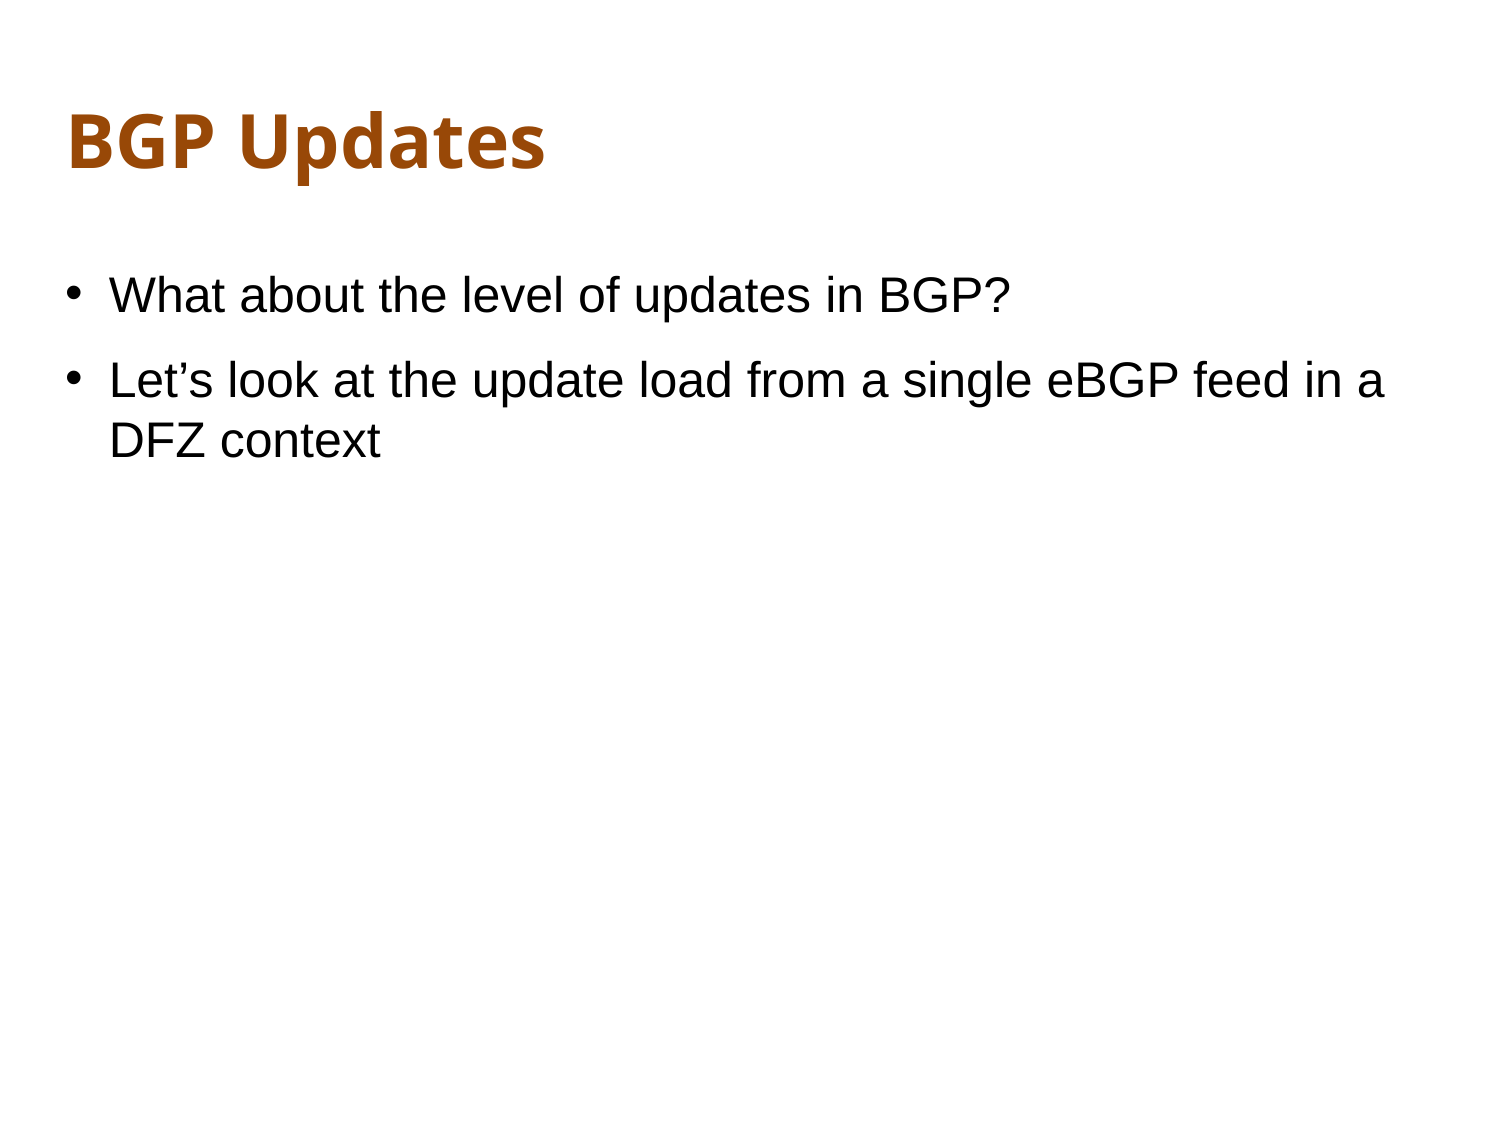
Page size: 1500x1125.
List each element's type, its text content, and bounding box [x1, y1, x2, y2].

title BGP Updates [64, 45, 1436, 233]
list What about the level of updates in BGP? Let’s look at the update load from a single eBGP feed in a DFZ context [64, 262, 1436, 1012]
